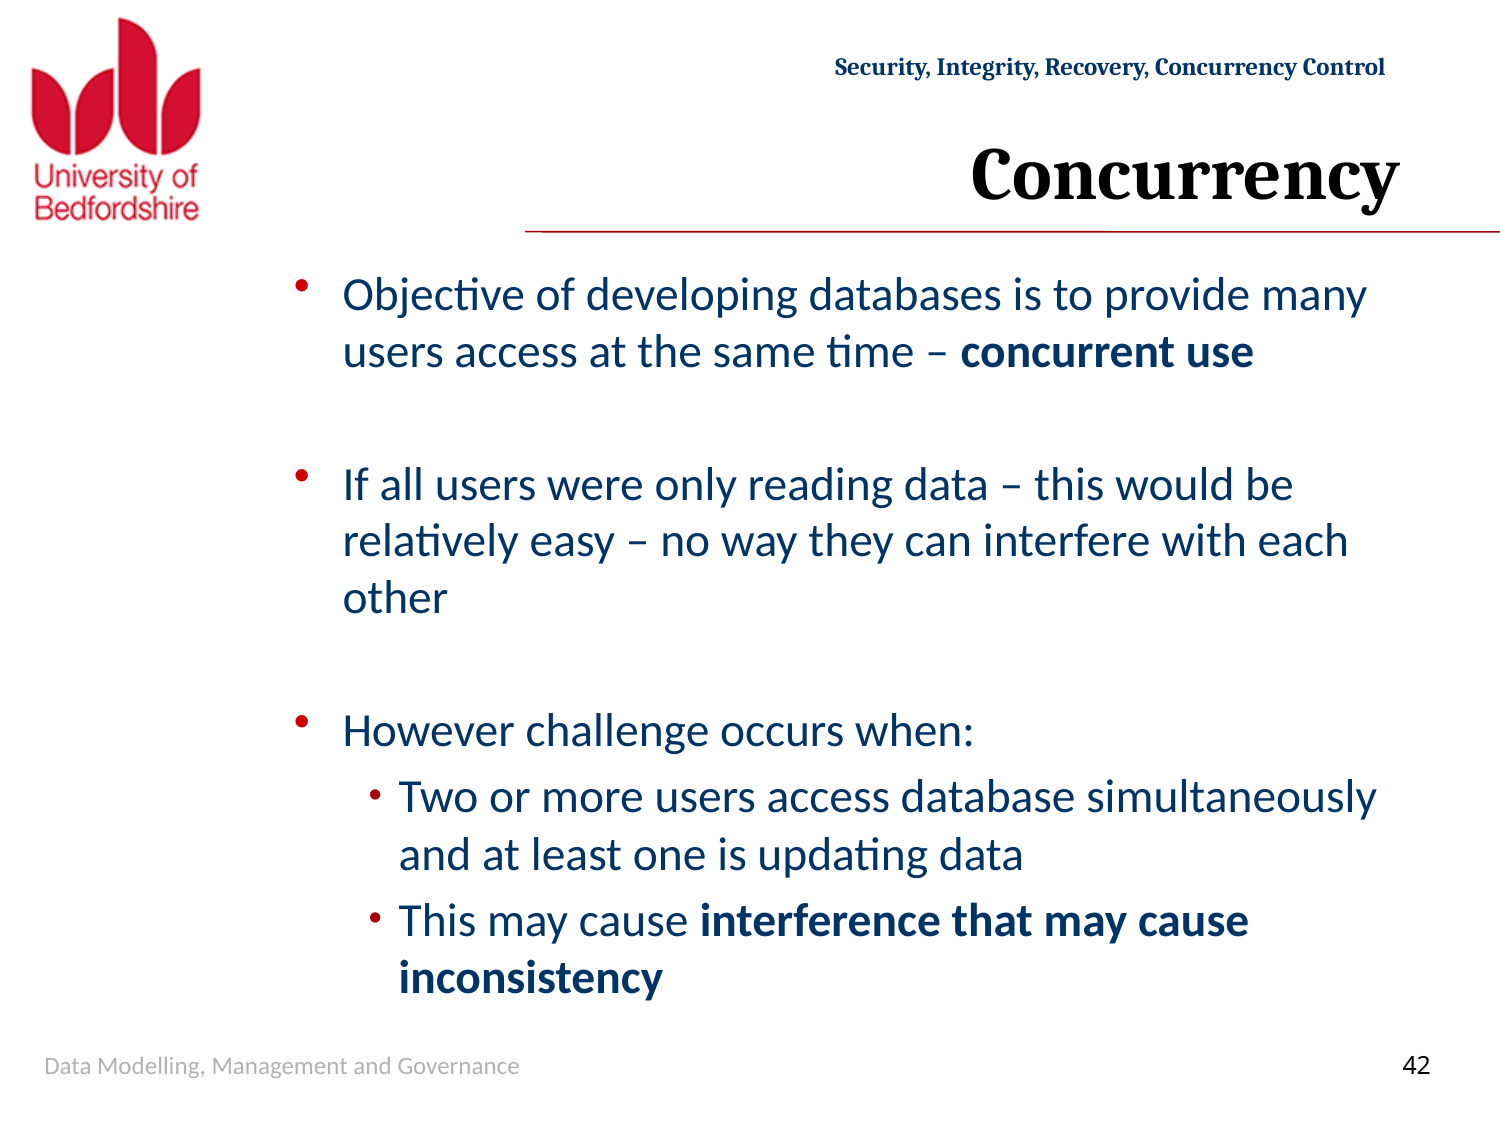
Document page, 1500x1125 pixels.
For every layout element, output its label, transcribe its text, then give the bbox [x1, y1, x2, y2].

list Objective of developing databases is to provide many users access at the same time – concurrent use If all users were only reading data – this would be relatively easy – no way they can interfere with each other However challenge occurs when: Two or more users access database simultaneously and at least one is updating data This may cause interference that may cause inconsistency [262, 255, 1413, 1024]
footer Data Modelling, Management and Governance [29, 1035, 691, 1095]
picture [0, 0, 237, 236]
title Concurrency [265, 113, 1416, 227]
